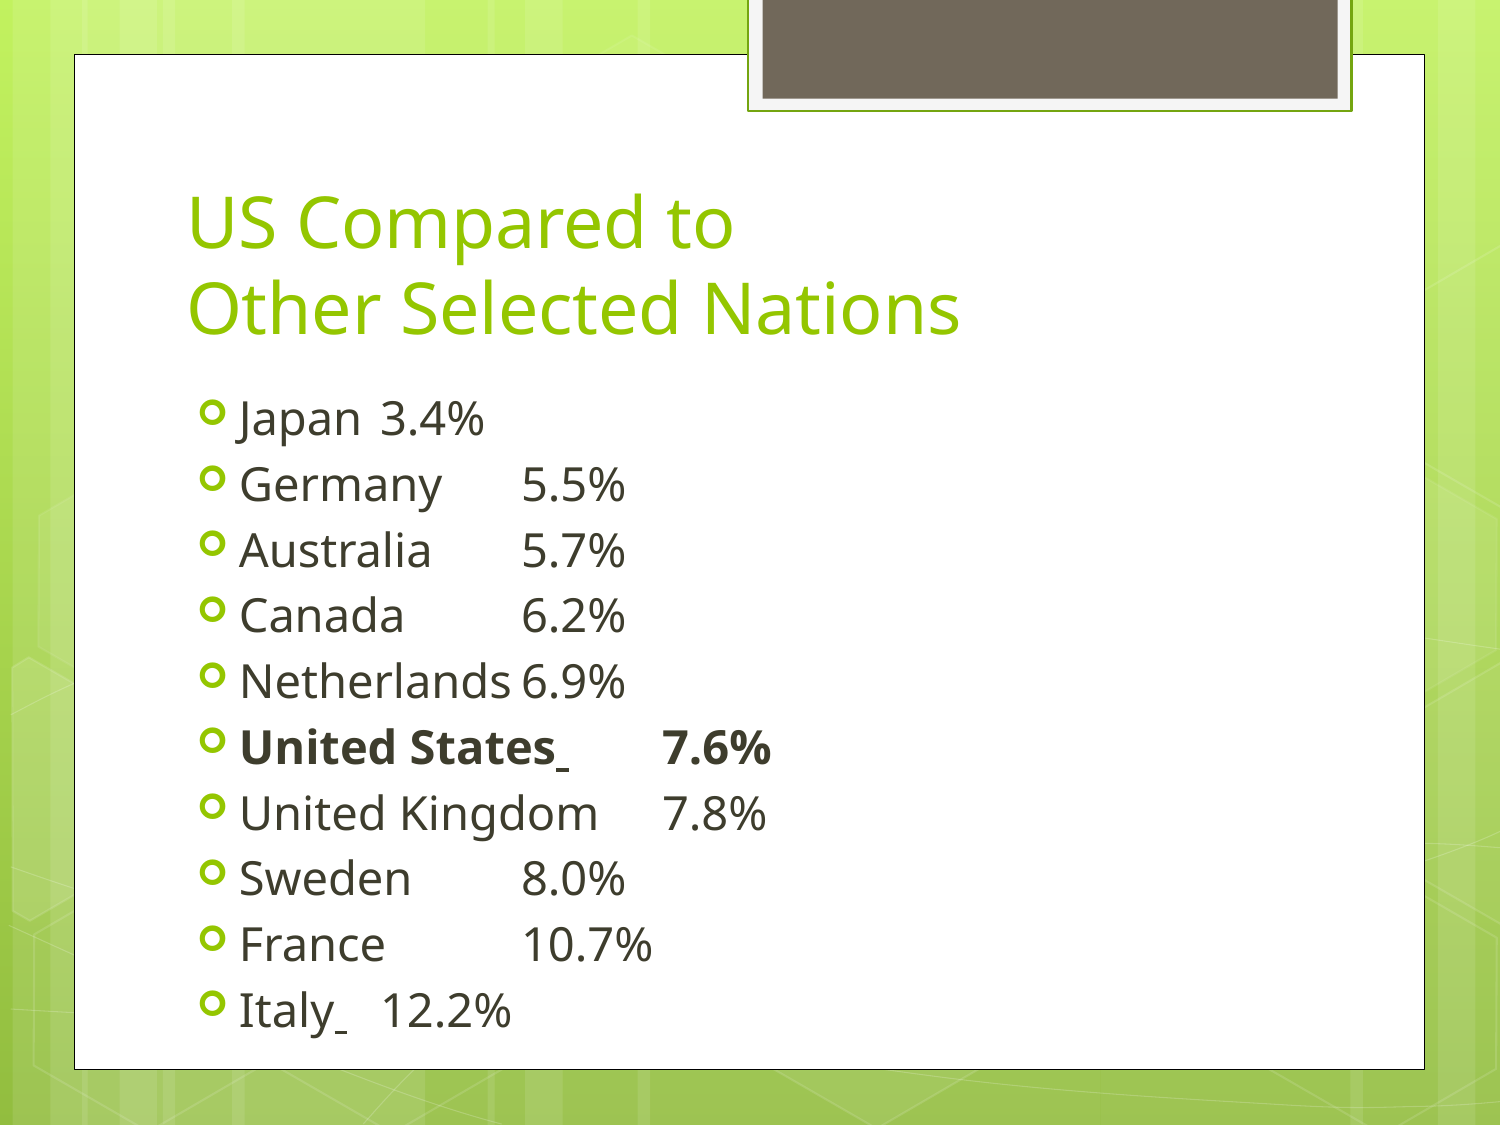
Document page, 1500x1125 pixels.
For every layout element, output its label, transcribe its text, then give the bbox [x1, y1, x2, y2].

list Japan 3.4% Germany 5.5% Australia 5.7% Canada 6.2% Netherlands 6.9% United States 7.6% United Kingdom 7.8% Sweden 8.0% France 10.7% Italy 12.2% [171, 381, 1283, 1050]
title US Compared to Other Selected Nations [171, 168, 1324, 357]
